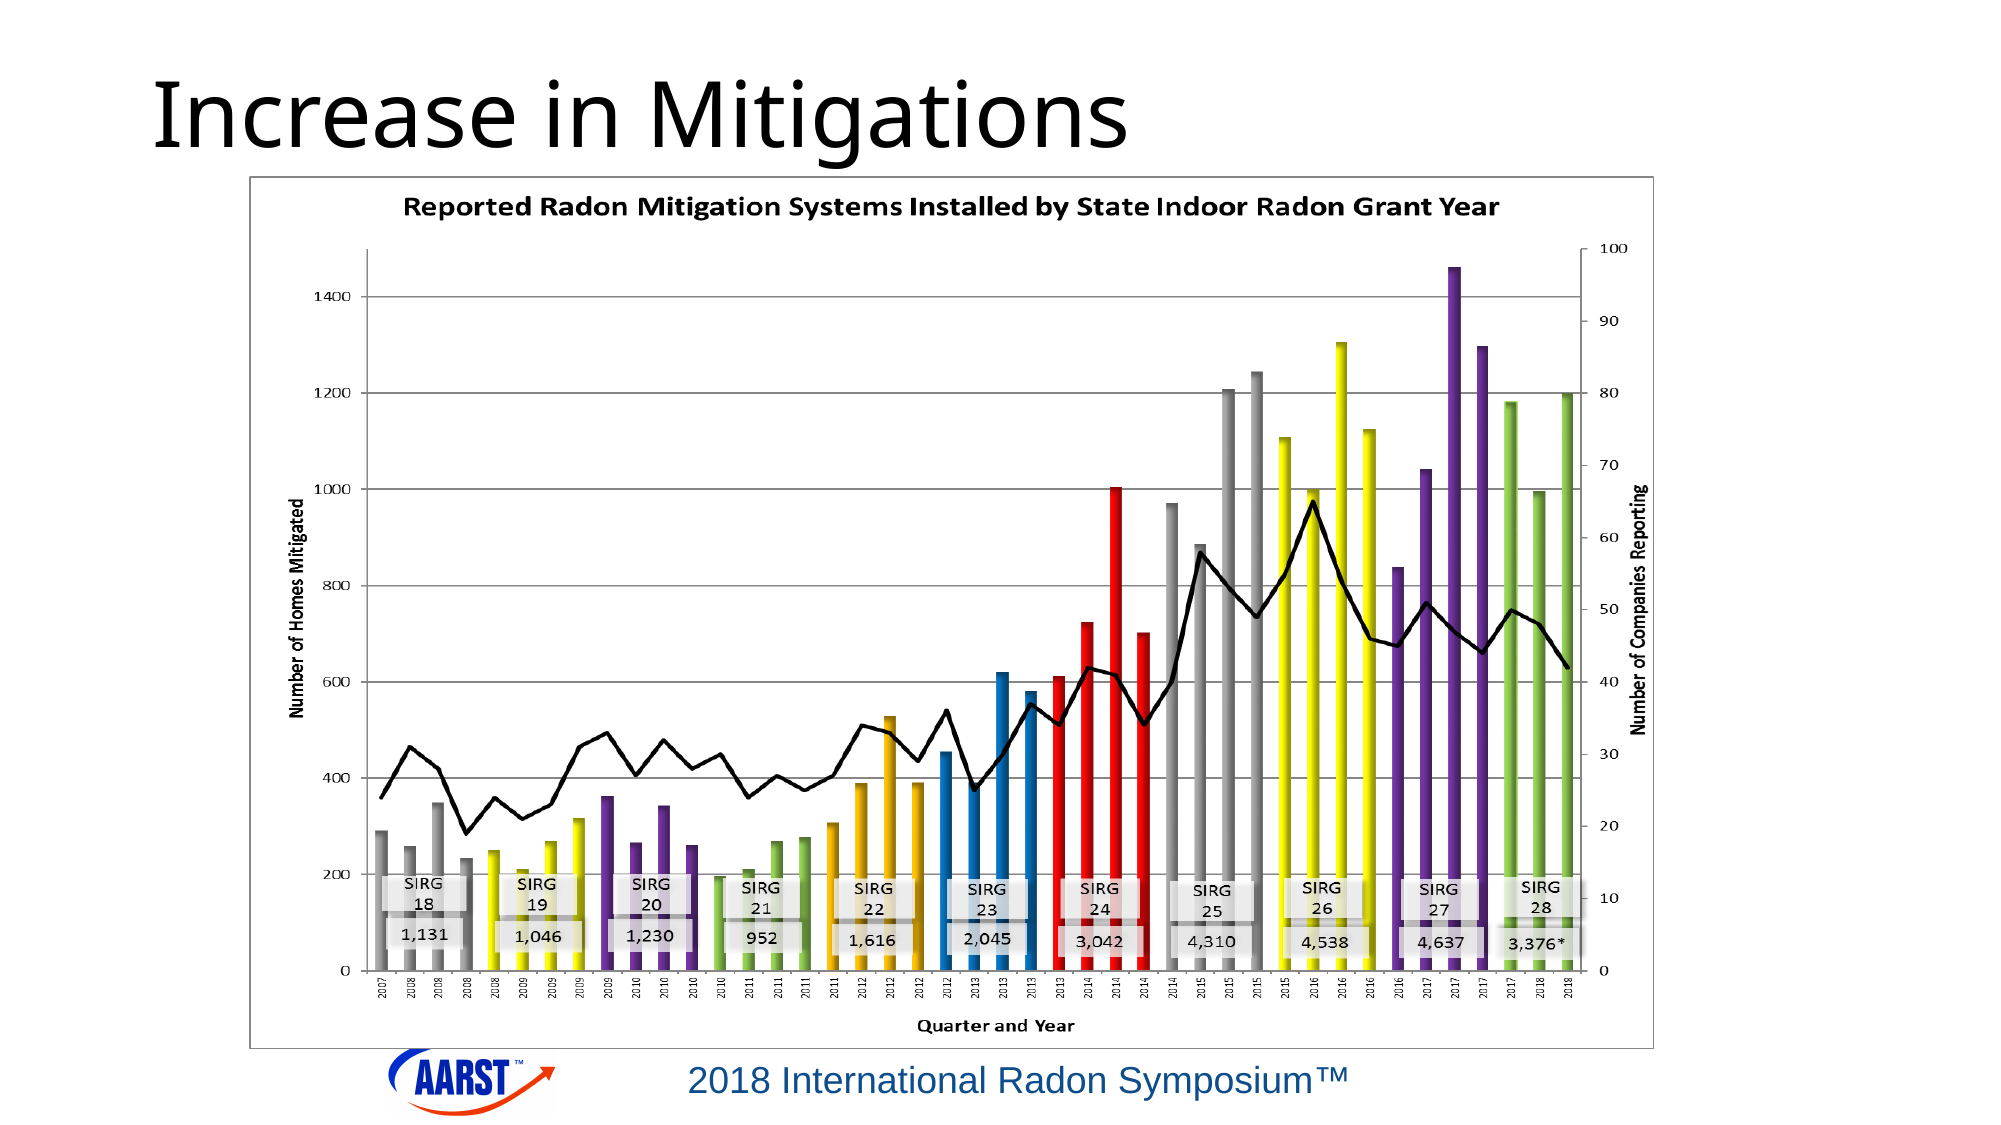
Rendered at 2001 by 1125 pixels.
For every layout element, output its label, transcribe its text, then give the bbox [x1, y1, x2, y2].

picture [388, 1049, 557, 1116]
text_box 2018 International Radon Symposium™ [672, 1049, 1366, 1109]
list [249, 176, 1654, 1049]
title Increase in Mitigations [137, 59, 1863, 177]
